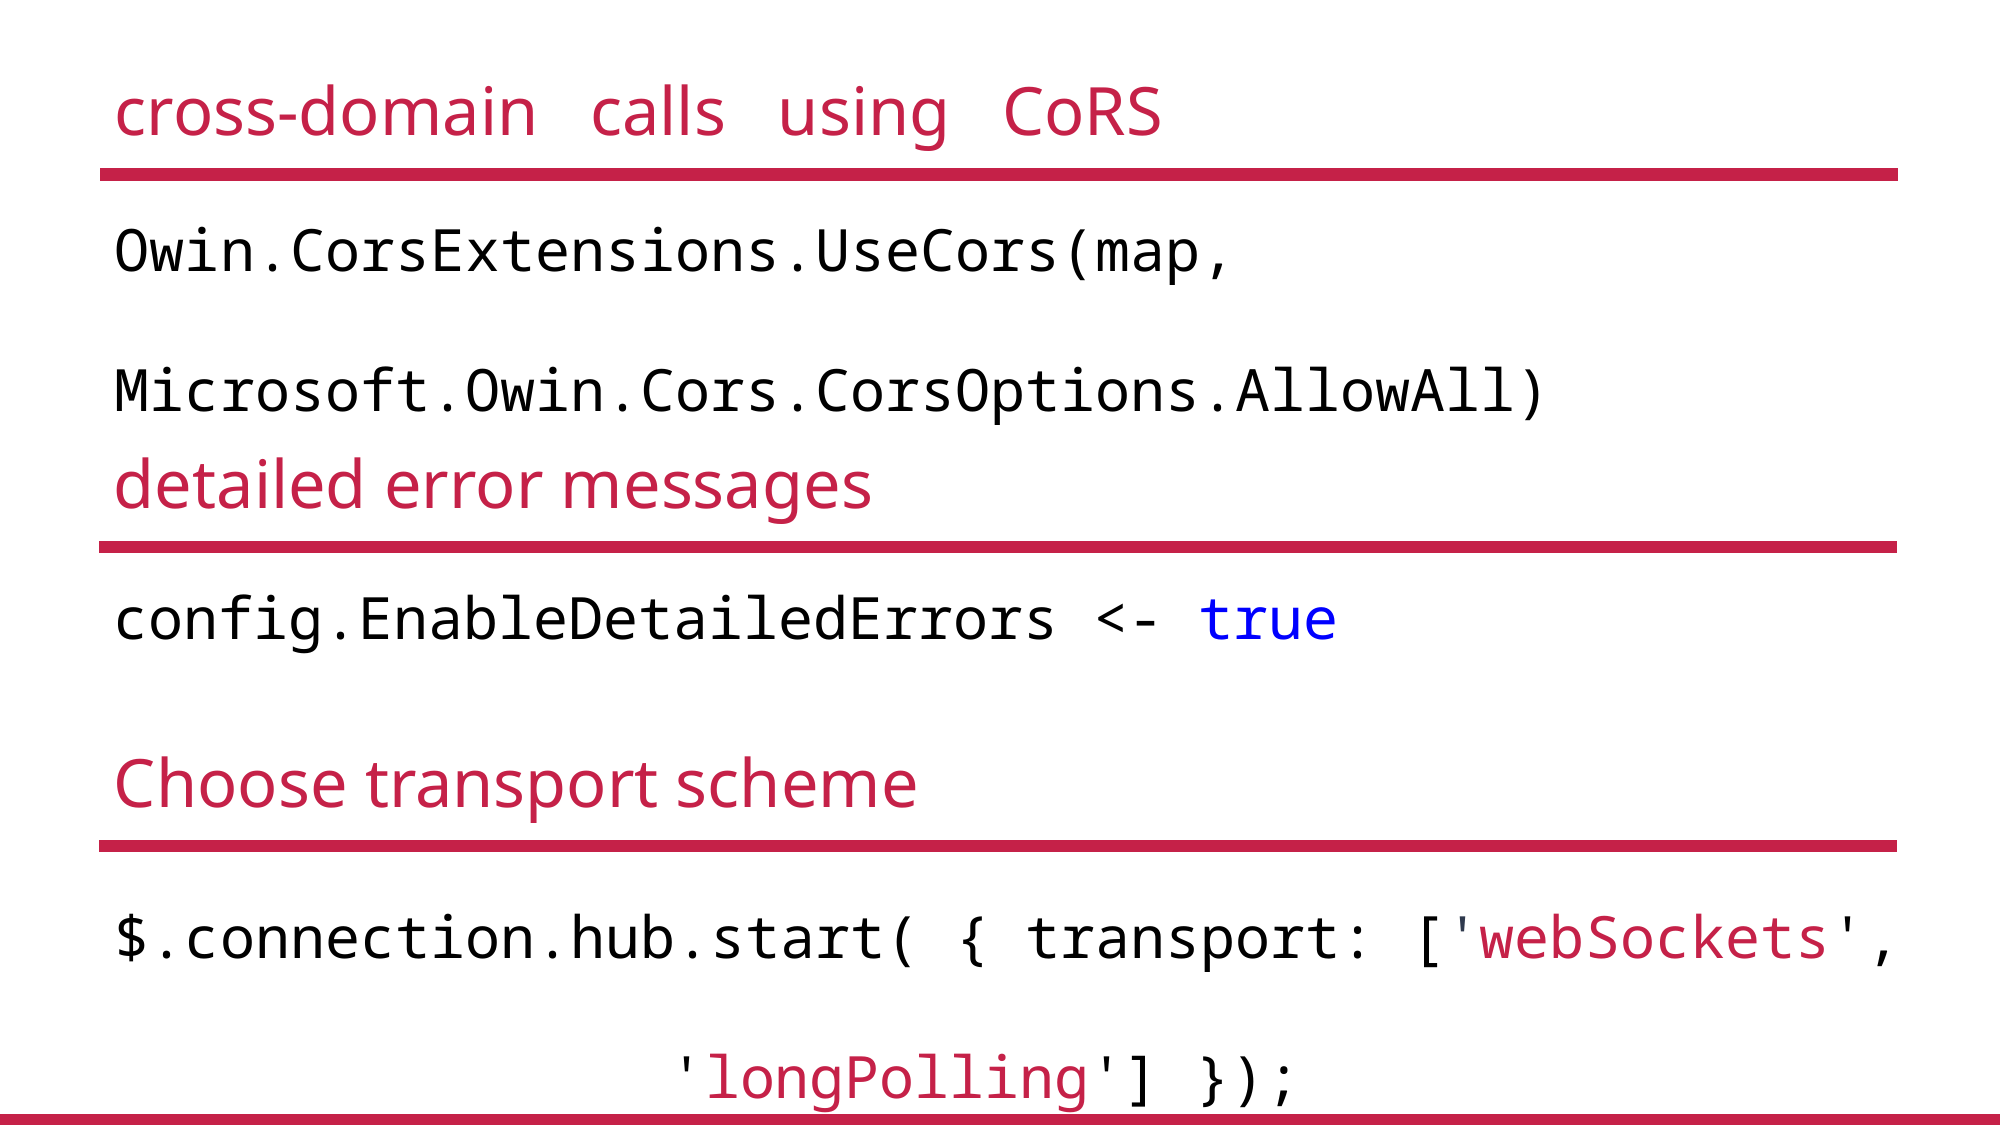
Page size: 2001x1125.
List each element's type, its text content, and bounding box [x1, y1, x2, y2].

text_box Choose transport scheme [99, 732, 1896, 828]
text_box Owin.CorsExtensions.UseCors(map, Microsoft.Owin.Cors.CorsOptions.AllowAll) [100, 205, 1898, 431]
text_box detailed error messages [99, 433, 1896, 529]
text_box $.connection.hub.start( { transport: ['webSockets', 'longPolling'] }); [100, 893, 1941, 1117]
text_box cross-domain calls using CoRS [100, 61, 1899, 156]
text_box config.EnableDetailedErrors <- true [99, 574, 1896, 659]
